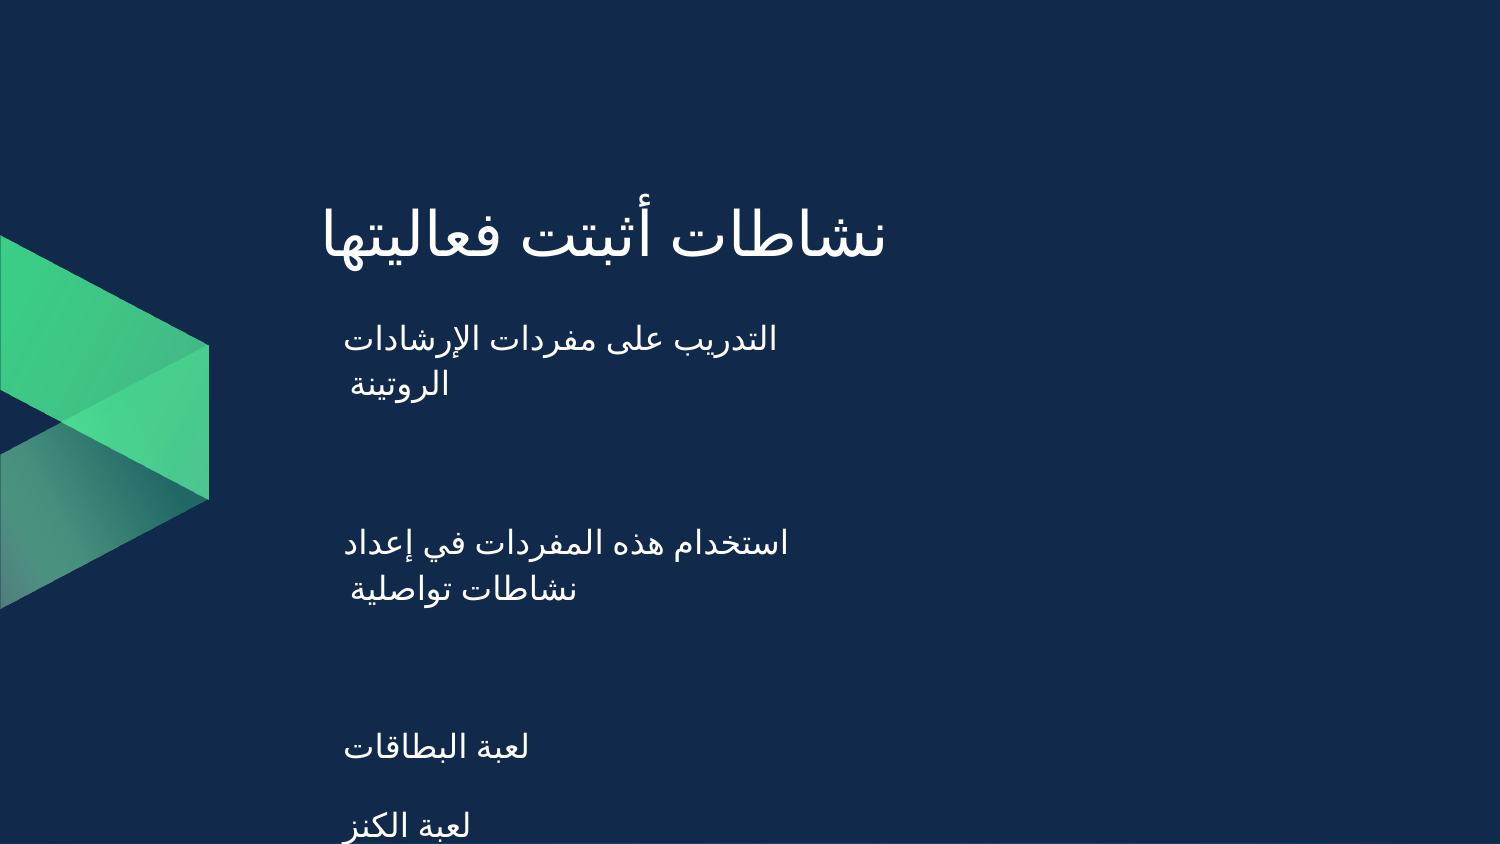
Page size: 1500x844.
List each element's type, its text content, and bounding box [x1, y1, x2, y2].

picture [0, 165, 209, 679]
list التدريب على مفردات الإرشادات الروتينة استخدام هذه المفردات في إعداد نشاطات تواصلية لعبة البطاقات لعبة الكنز [309, 299, 861, 750]
title نشاطات أثبتت فعاليتها [309, 116, 1428, 281]
